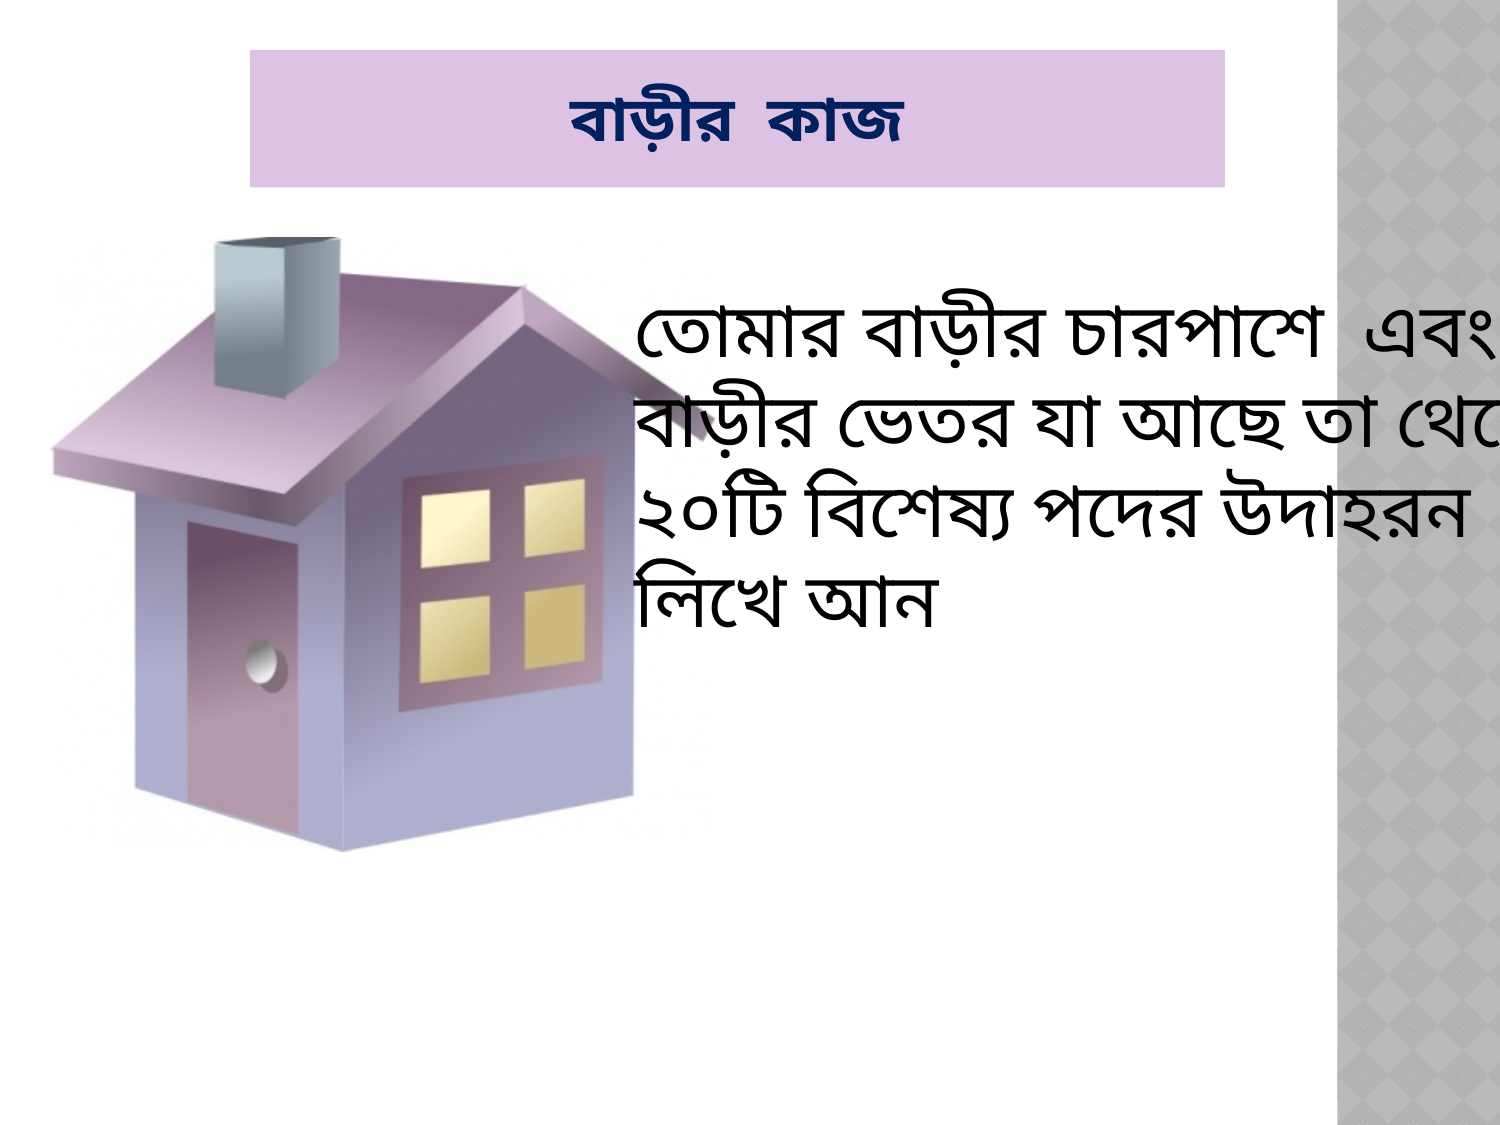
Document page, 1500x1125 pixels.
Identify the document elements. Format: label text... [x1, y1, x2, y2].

picture [49, 237, 715, 852]
text_box তোমার বাড়ীর চারপাশে এবং বাড়ীর ভেতর যা আছে তা থেকে ২০টি বিশেষ্য পদের উদাহরন লিখে আন [719, 274, 1500, 650]
text_box বাড়ীর কাজ [249, 49, 1225, 188]
